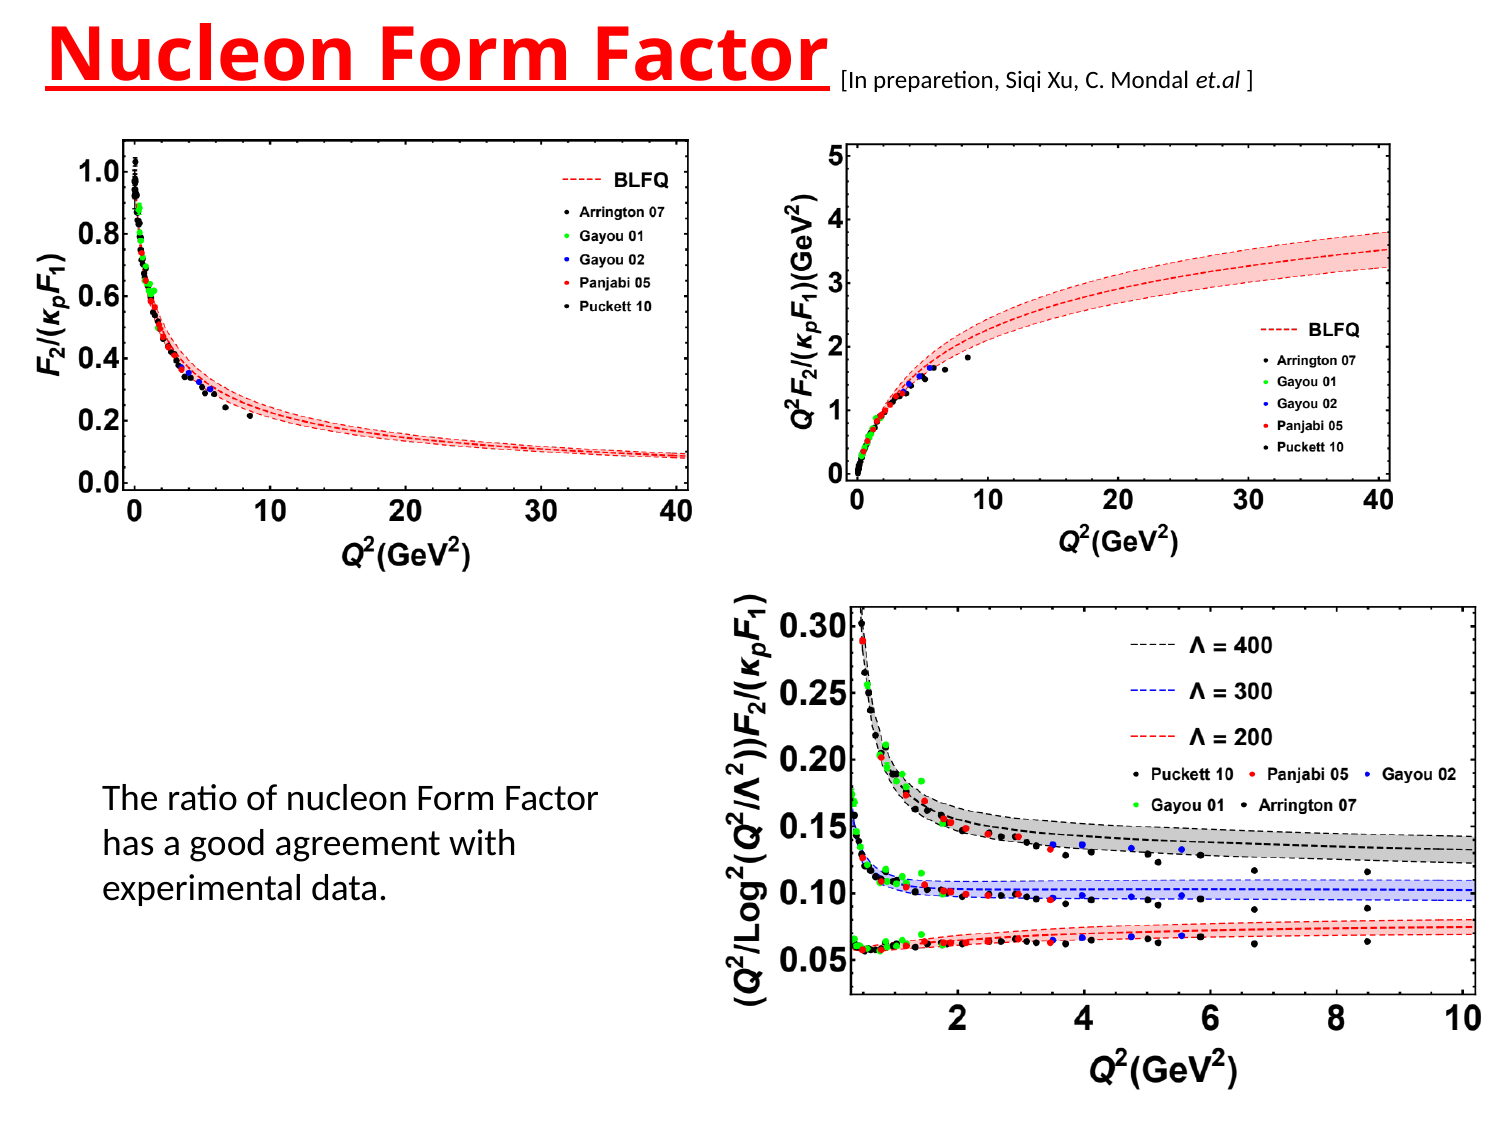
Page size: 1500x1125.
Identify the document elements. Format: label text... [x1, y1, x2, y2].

picture [780, 139, 1394, 559]
picture [720, 591, 1482, 1091]
text_box [In preparetion, Siqi Xu, C. Mondal et.al ] [825, 55, 1442, 101]
title Nucleon Form Factor [30, 0, 1325, 122]
text_box The ratio of nucleon Form Factor has a good agreement with experimental data. [87, 765, 658, 916]
picture [30, 139, 693, 574]
